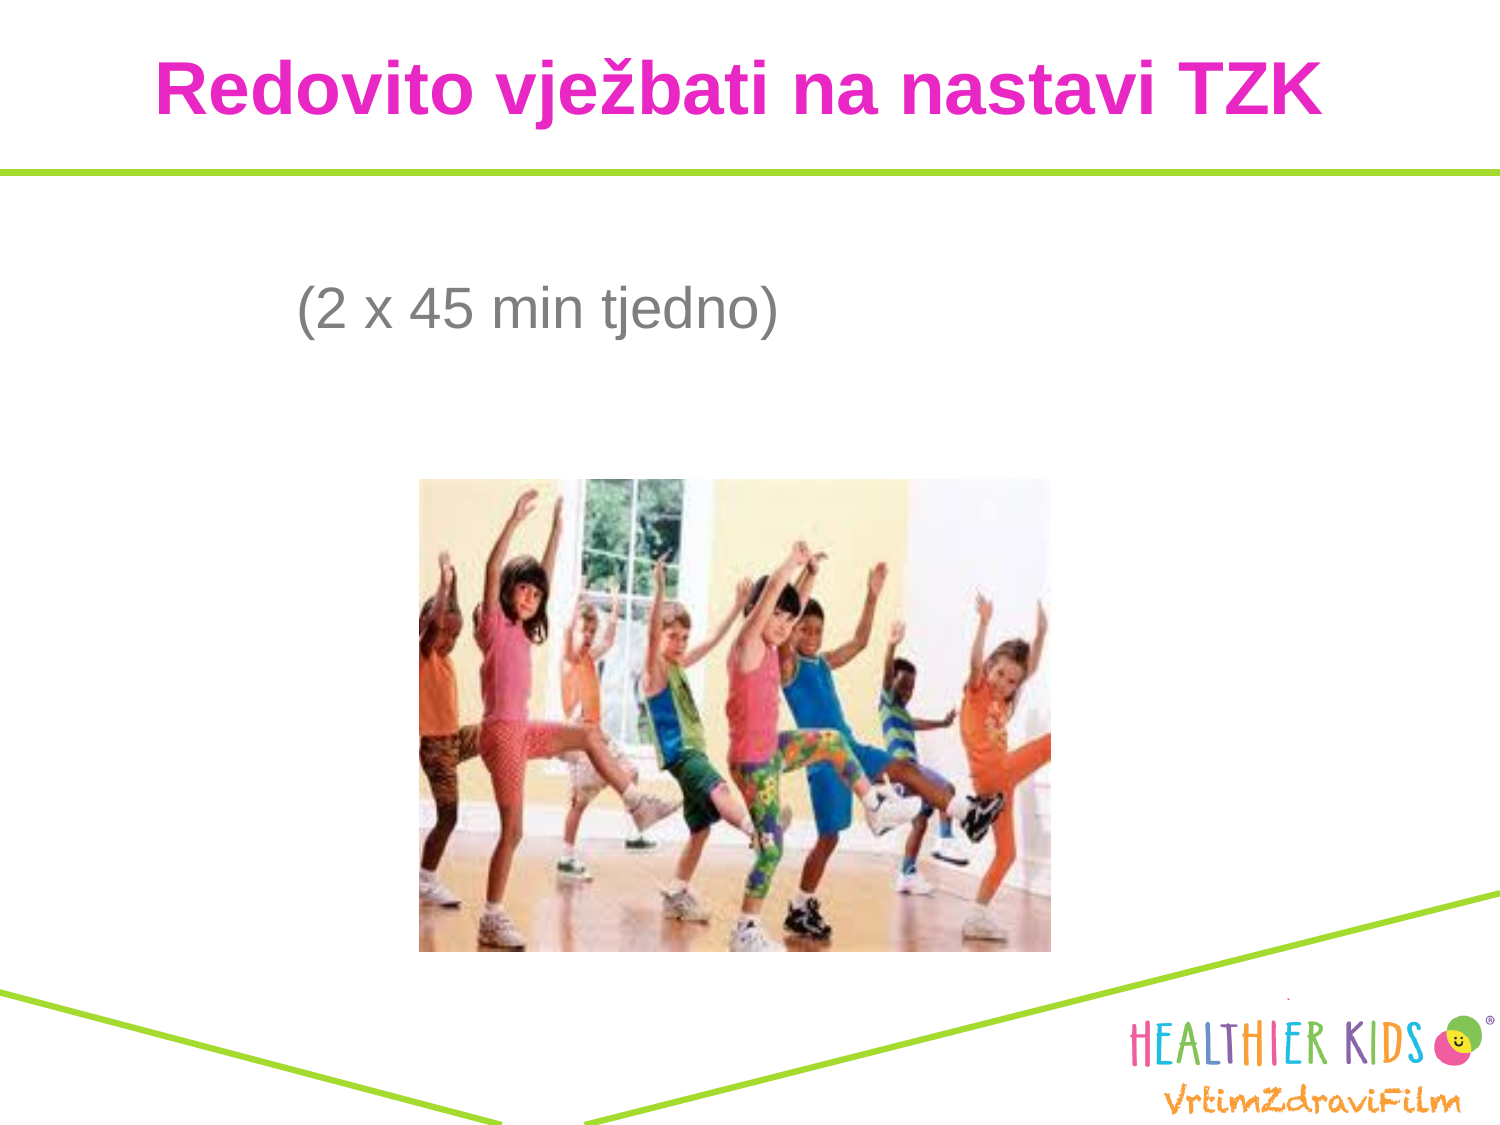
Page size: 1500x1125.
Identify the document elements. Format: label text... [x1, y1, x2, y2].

list (2 x 45 min tjedno) [75, 262, 1425, 622]
title Redovito vježbati na nastavi TZK [75, 26, 1425, 233]
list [418, 479, 1051, 953]
picture [1118, 992, 1500, 1124]
